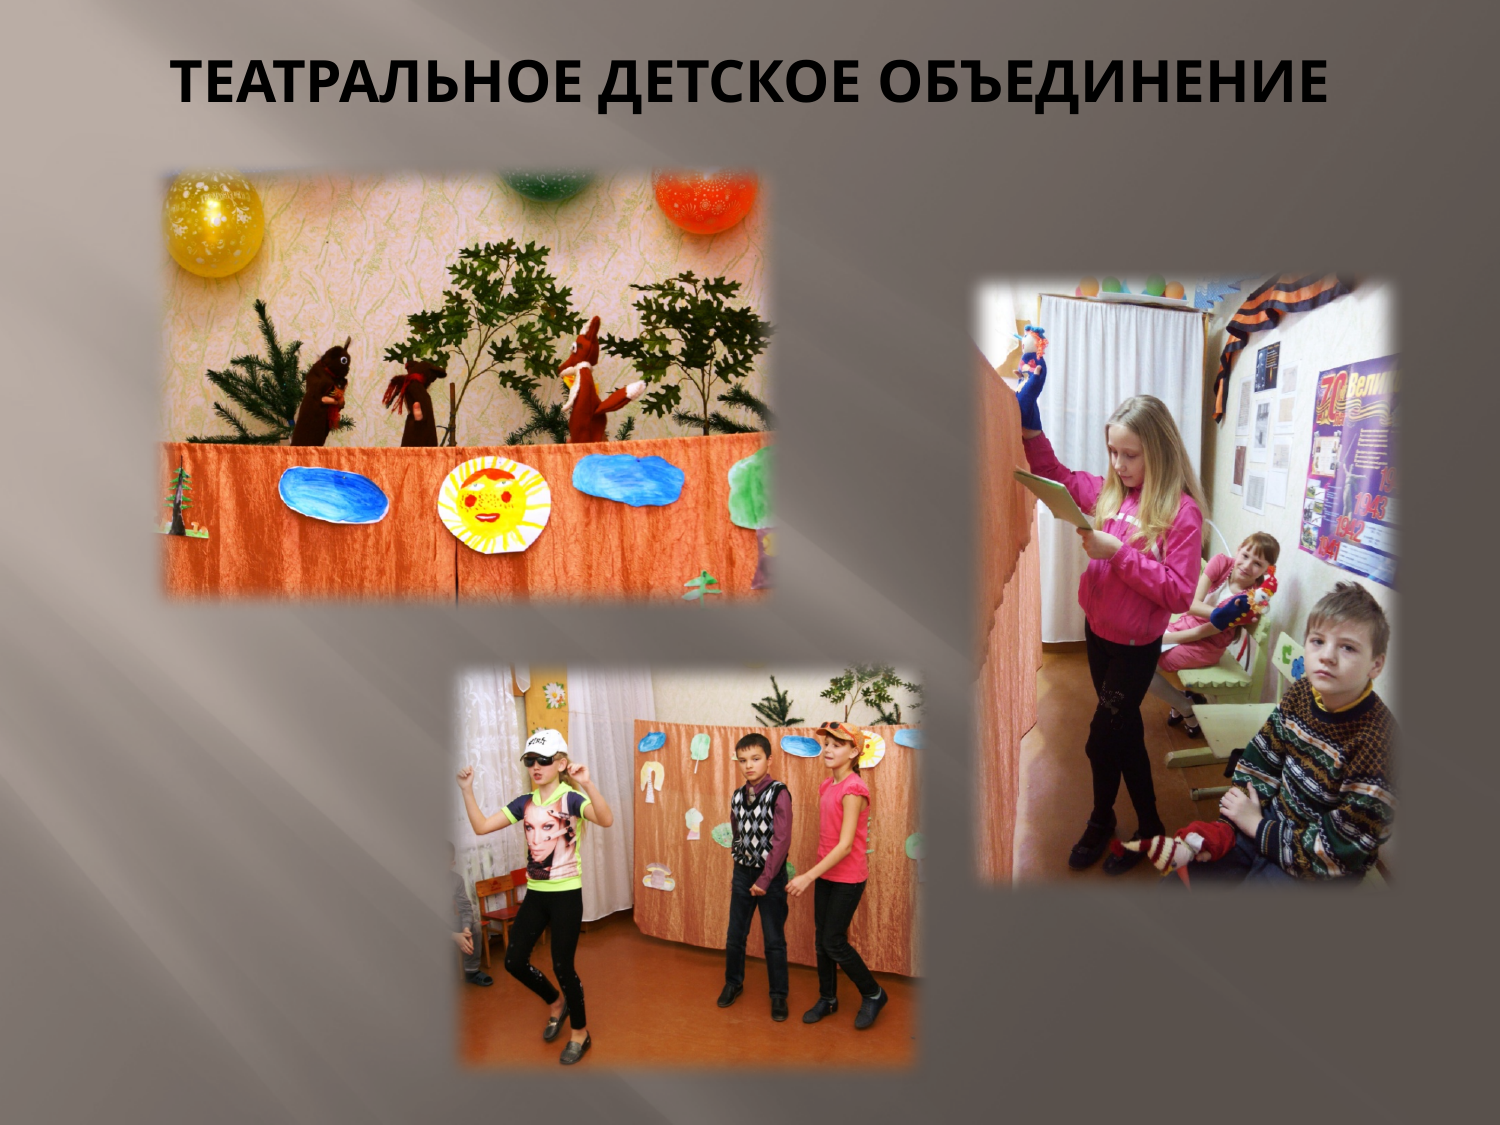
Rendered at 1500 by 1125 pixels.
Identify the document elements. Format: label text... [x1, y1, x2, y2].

picture [442, 656, 932, 1085]
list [147, 160, 783, 615]
title ТЕАТРАЛЬНОЕ ДЕТСКОЕ ОБЪЕДИНЕНИЕ [75, 45, 1425, 114]
picture [962, 266, 1406, 899]
